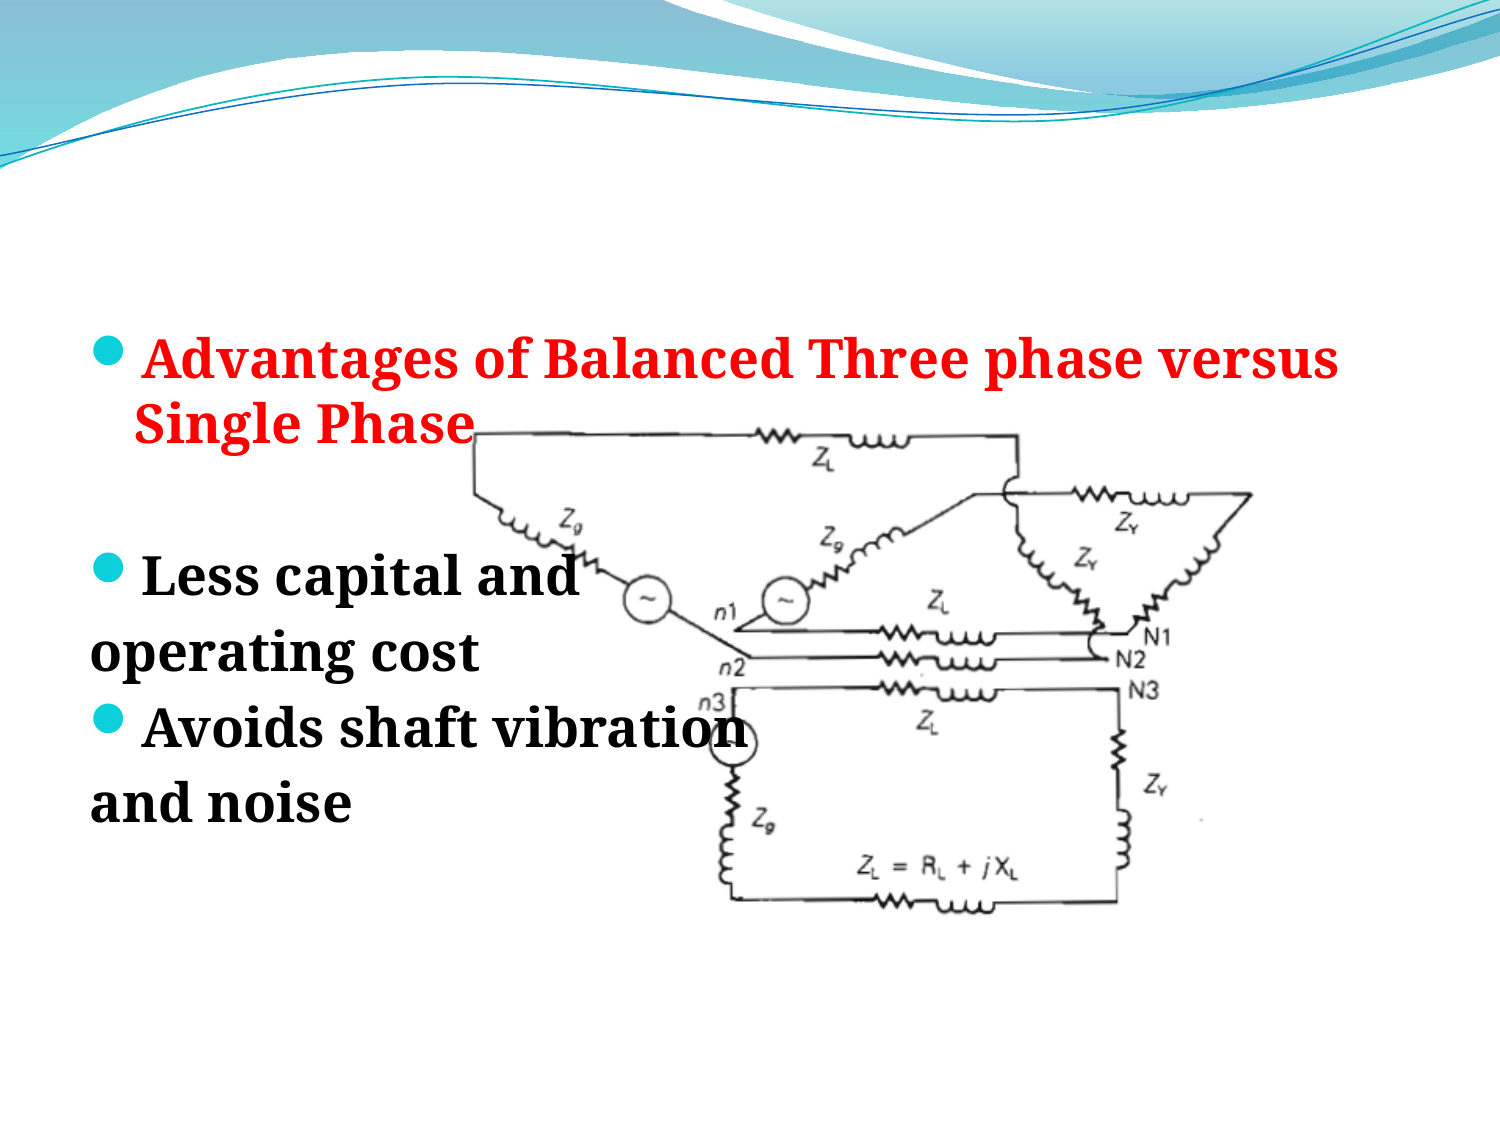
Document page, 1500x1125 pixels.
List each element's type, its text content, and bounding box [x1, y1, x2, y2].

picture [462, 412, 1296, 934]
list Advantages of Balanced Three phase versus Single Phase Less capital and operating cost Avoids shaft vibration and noise [75, 317, 1425, 1038]
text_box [455, 413, 1301, 947]
